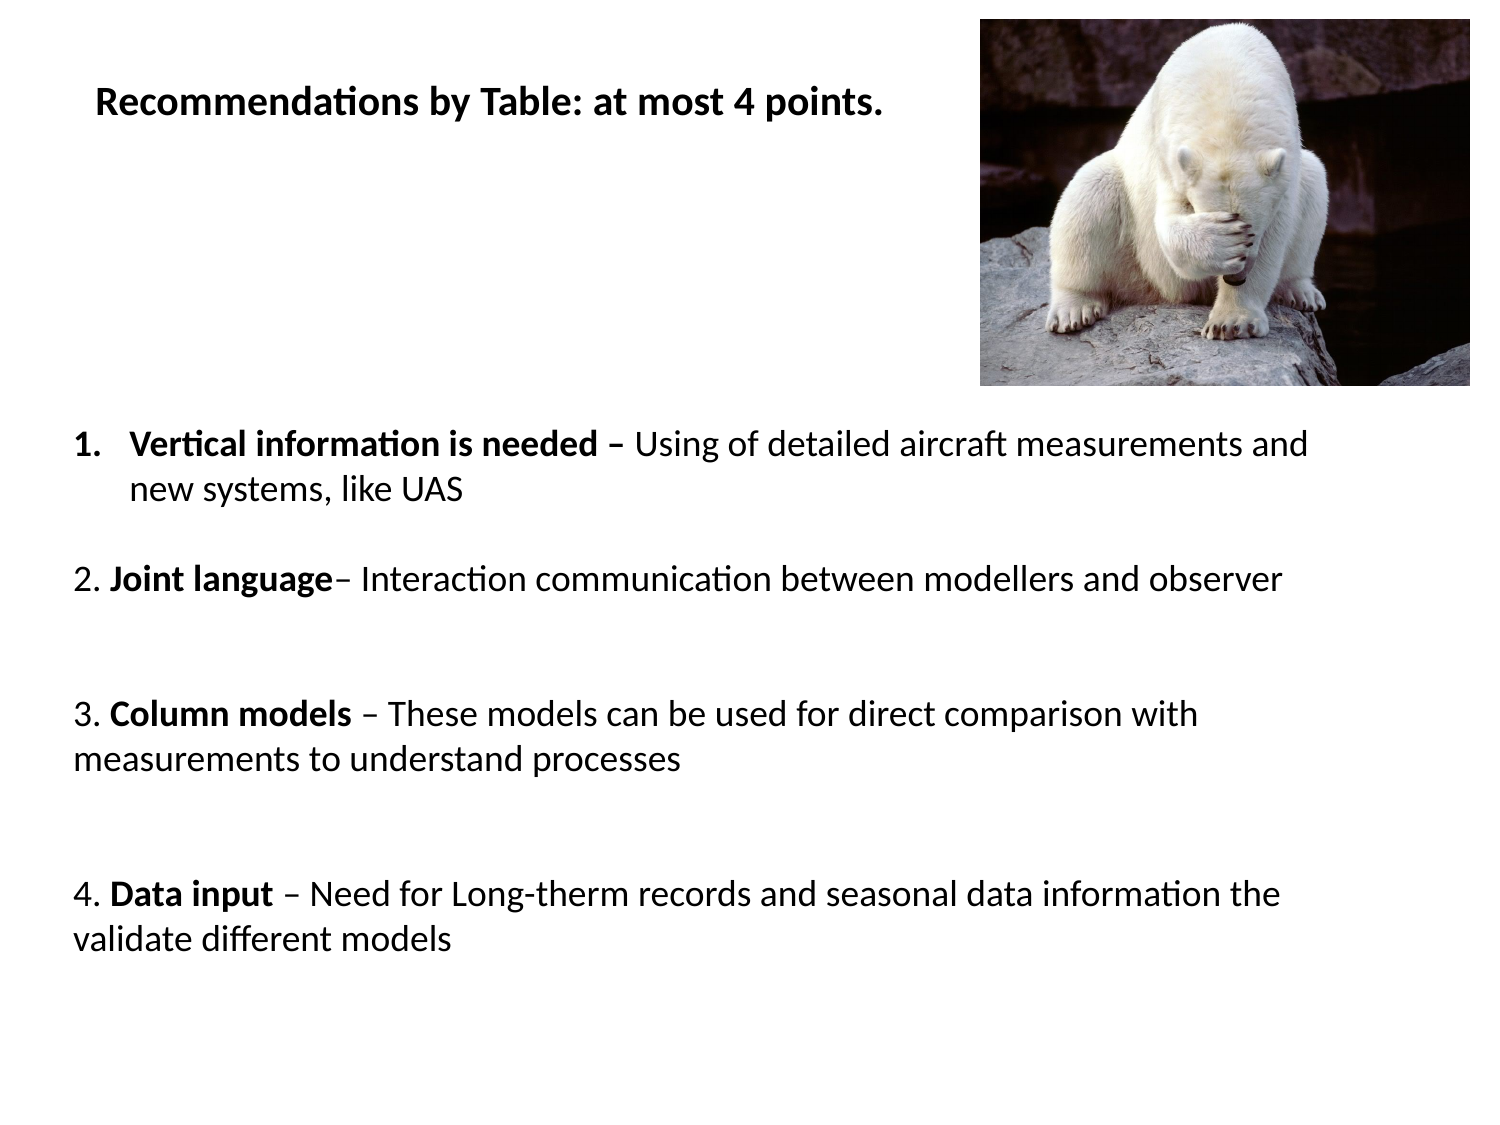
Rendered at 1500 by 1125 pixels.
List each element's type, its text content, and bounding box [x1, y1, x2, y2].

picture [980, 18, 1470, 386]
text_box Vertical information is needed – Using of detailed aircraft measurements and new systems, like UAS 2. Joint language– Interaction communication between modellers and observer 3. Column models – These models can be used for direct comparison with measurements to understand processes 4. Data input – Need for Long-therm records and seasonal data information the validate different models [58, 411, 1382, 1102]
text_box Recommendations by Table: at most 4 points. [80, 66, 900, 132]
